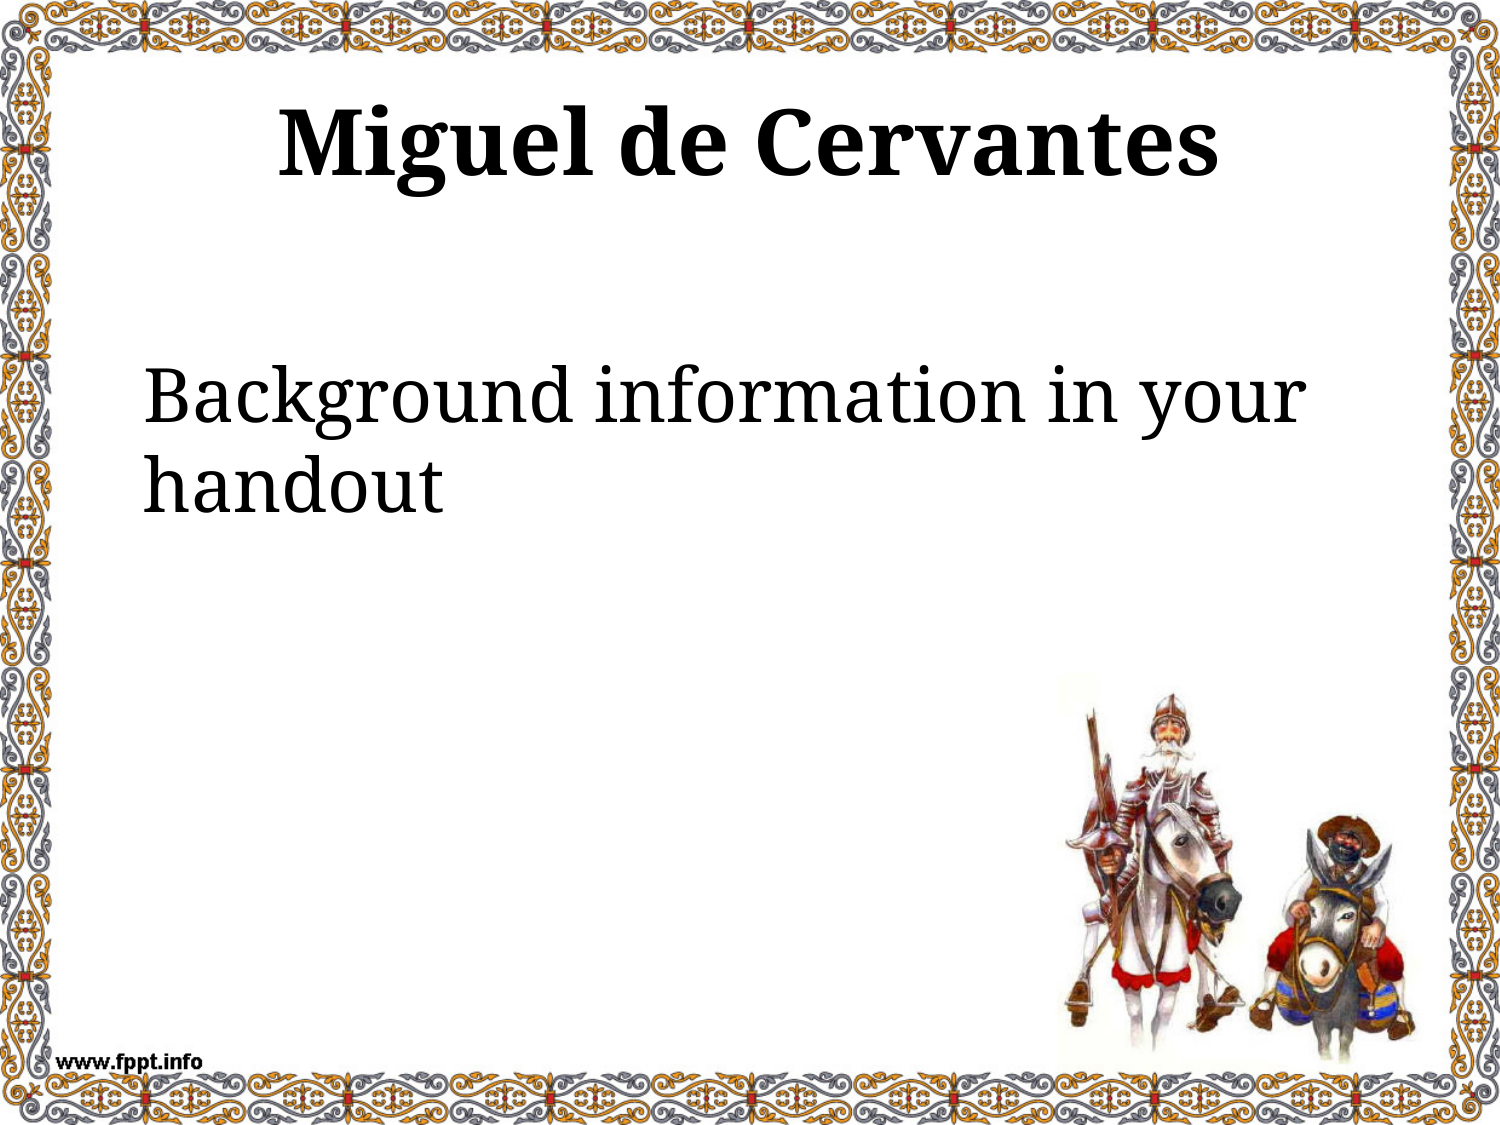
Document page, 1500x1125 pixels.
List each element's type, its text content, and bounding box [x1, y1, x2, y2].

picture [0, 0, 1500, 1125]
title Miguel de Cervantes [75, 45, 1425, 233]
text_box Background information in your handout [128, 332, 1425, 480]
